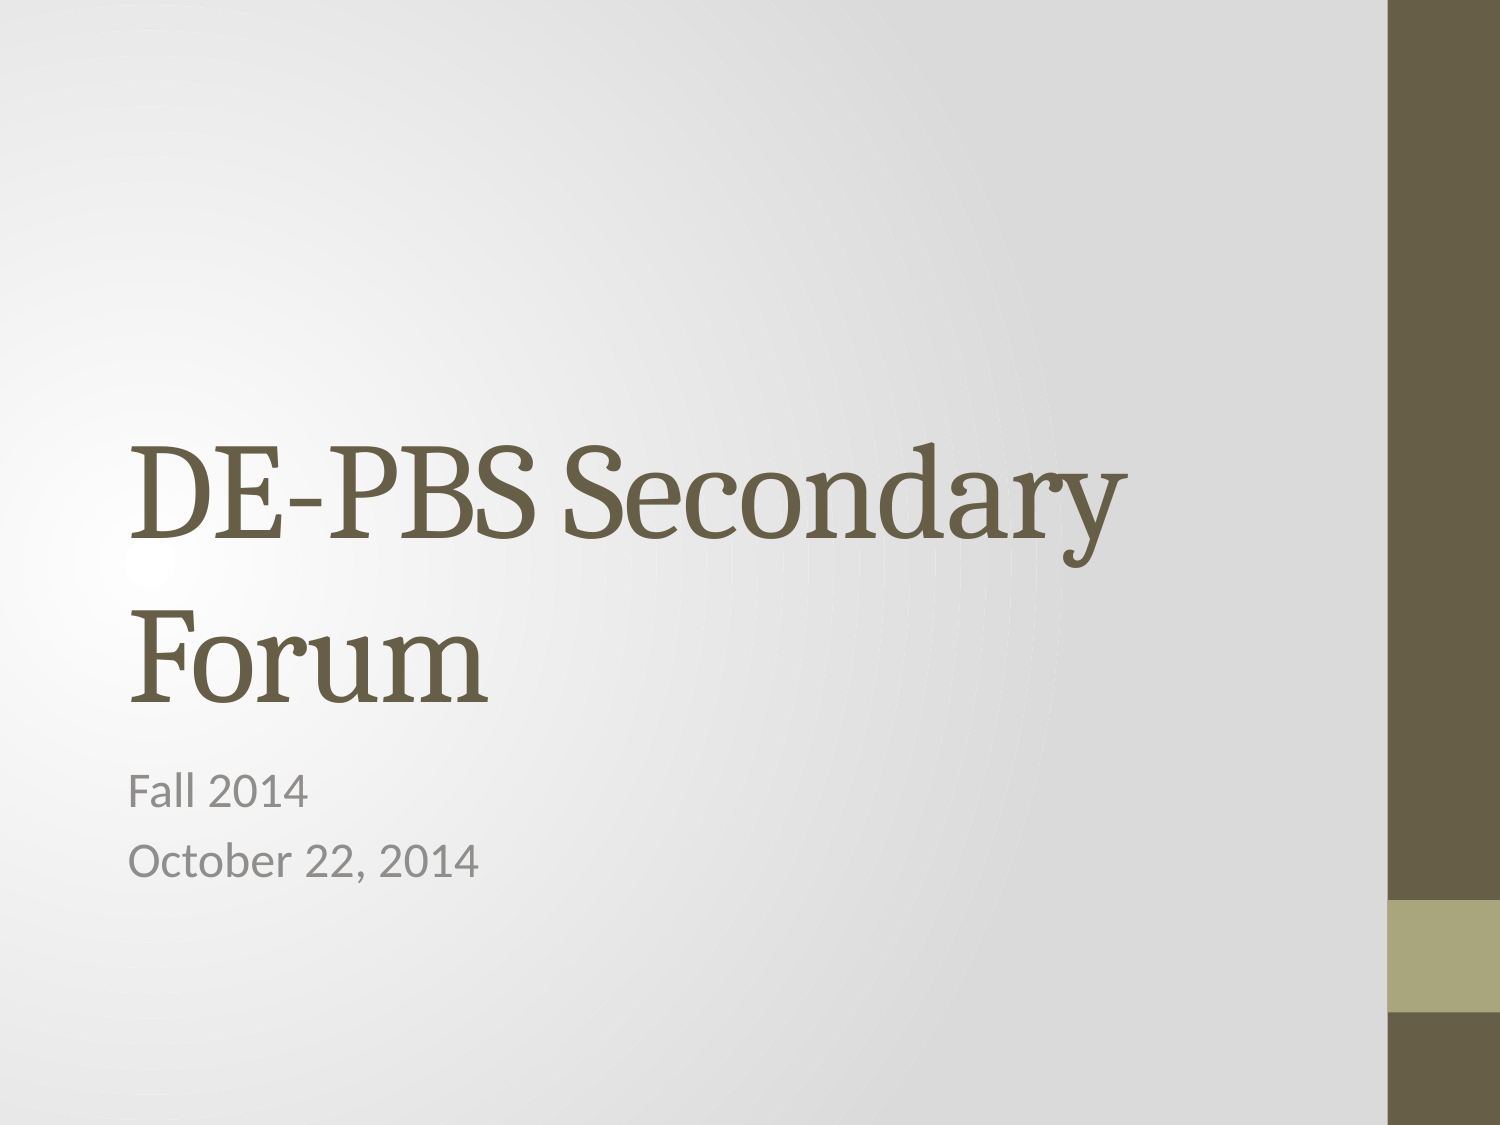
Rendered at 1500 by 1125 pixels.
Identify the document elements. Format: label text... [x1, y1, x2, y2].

title DE-PBS Secondary Forum [112, 312, 1350, 738]
subtitle Fall 2014 October 22, 2014 [112, 750, 1173, 925]
